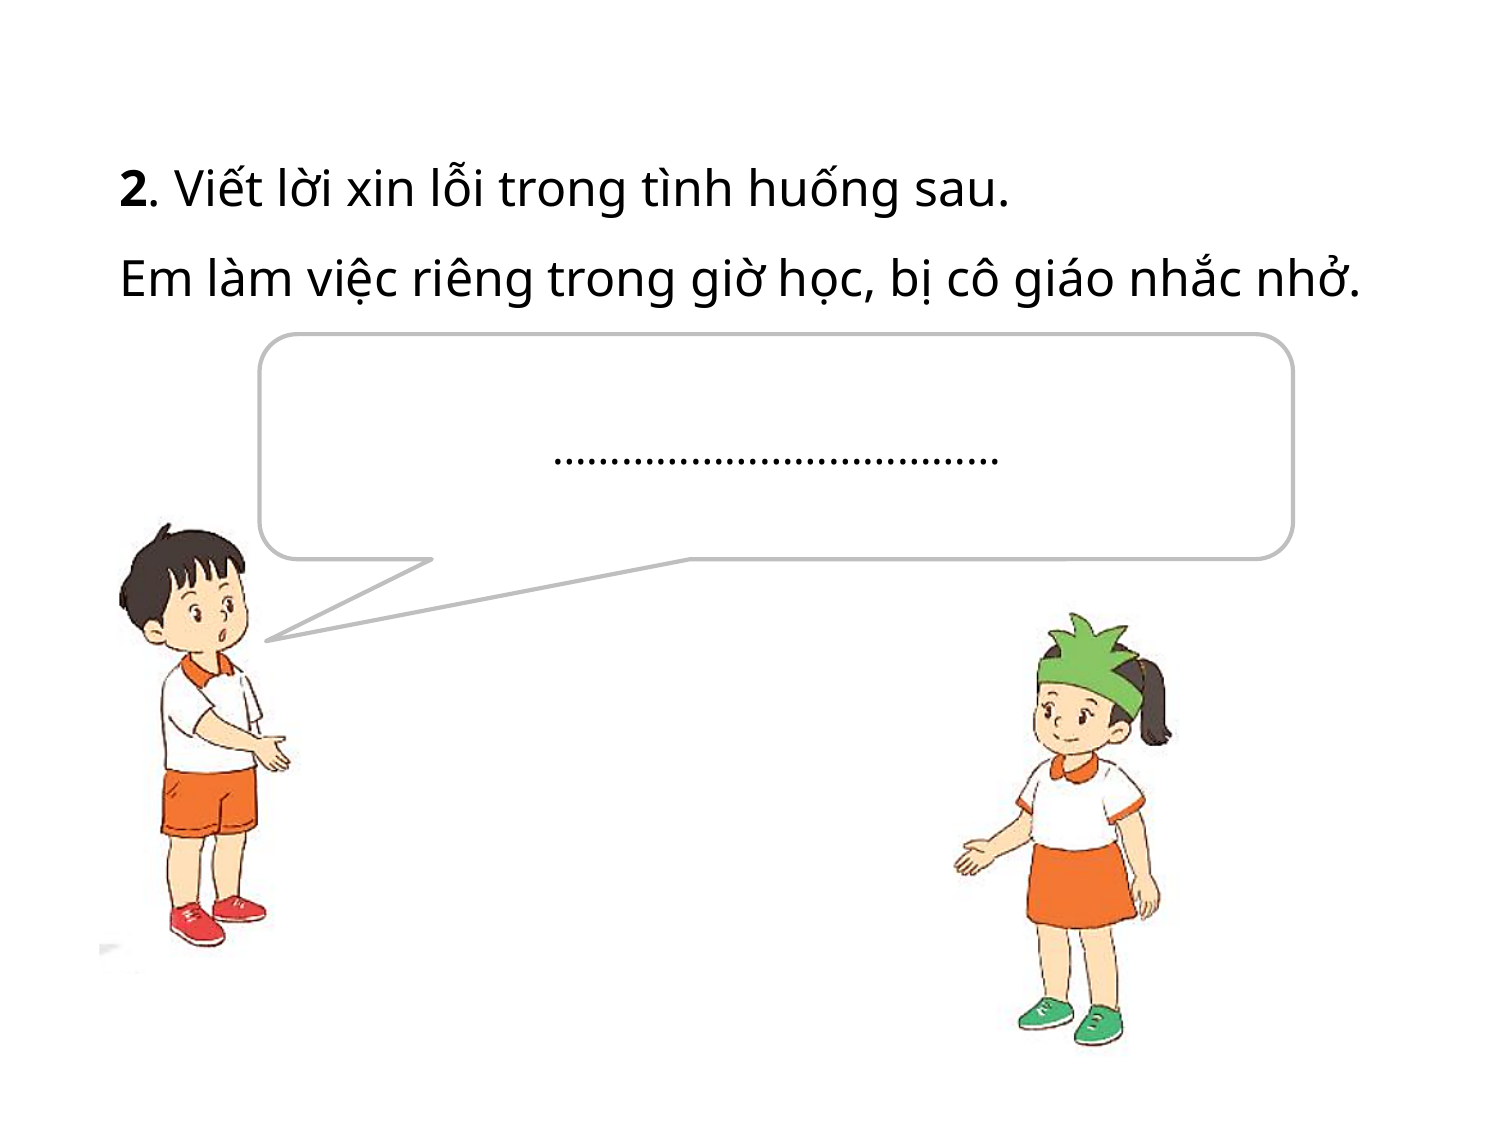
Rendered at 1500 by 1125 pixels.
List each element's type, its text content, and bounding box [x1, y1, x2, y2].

text_box 2. Viết lời xin lỗi trong tình huống sau. Em làm việc riêng trong giờ học, bị cô giáo nhắc nhở. [99, 116, 1416, 317]
picture [99, 497, 327, 975]
picture [952, 595, 1180, 1073]
text_box ………………………………… [257, 332, 1296, 631]
